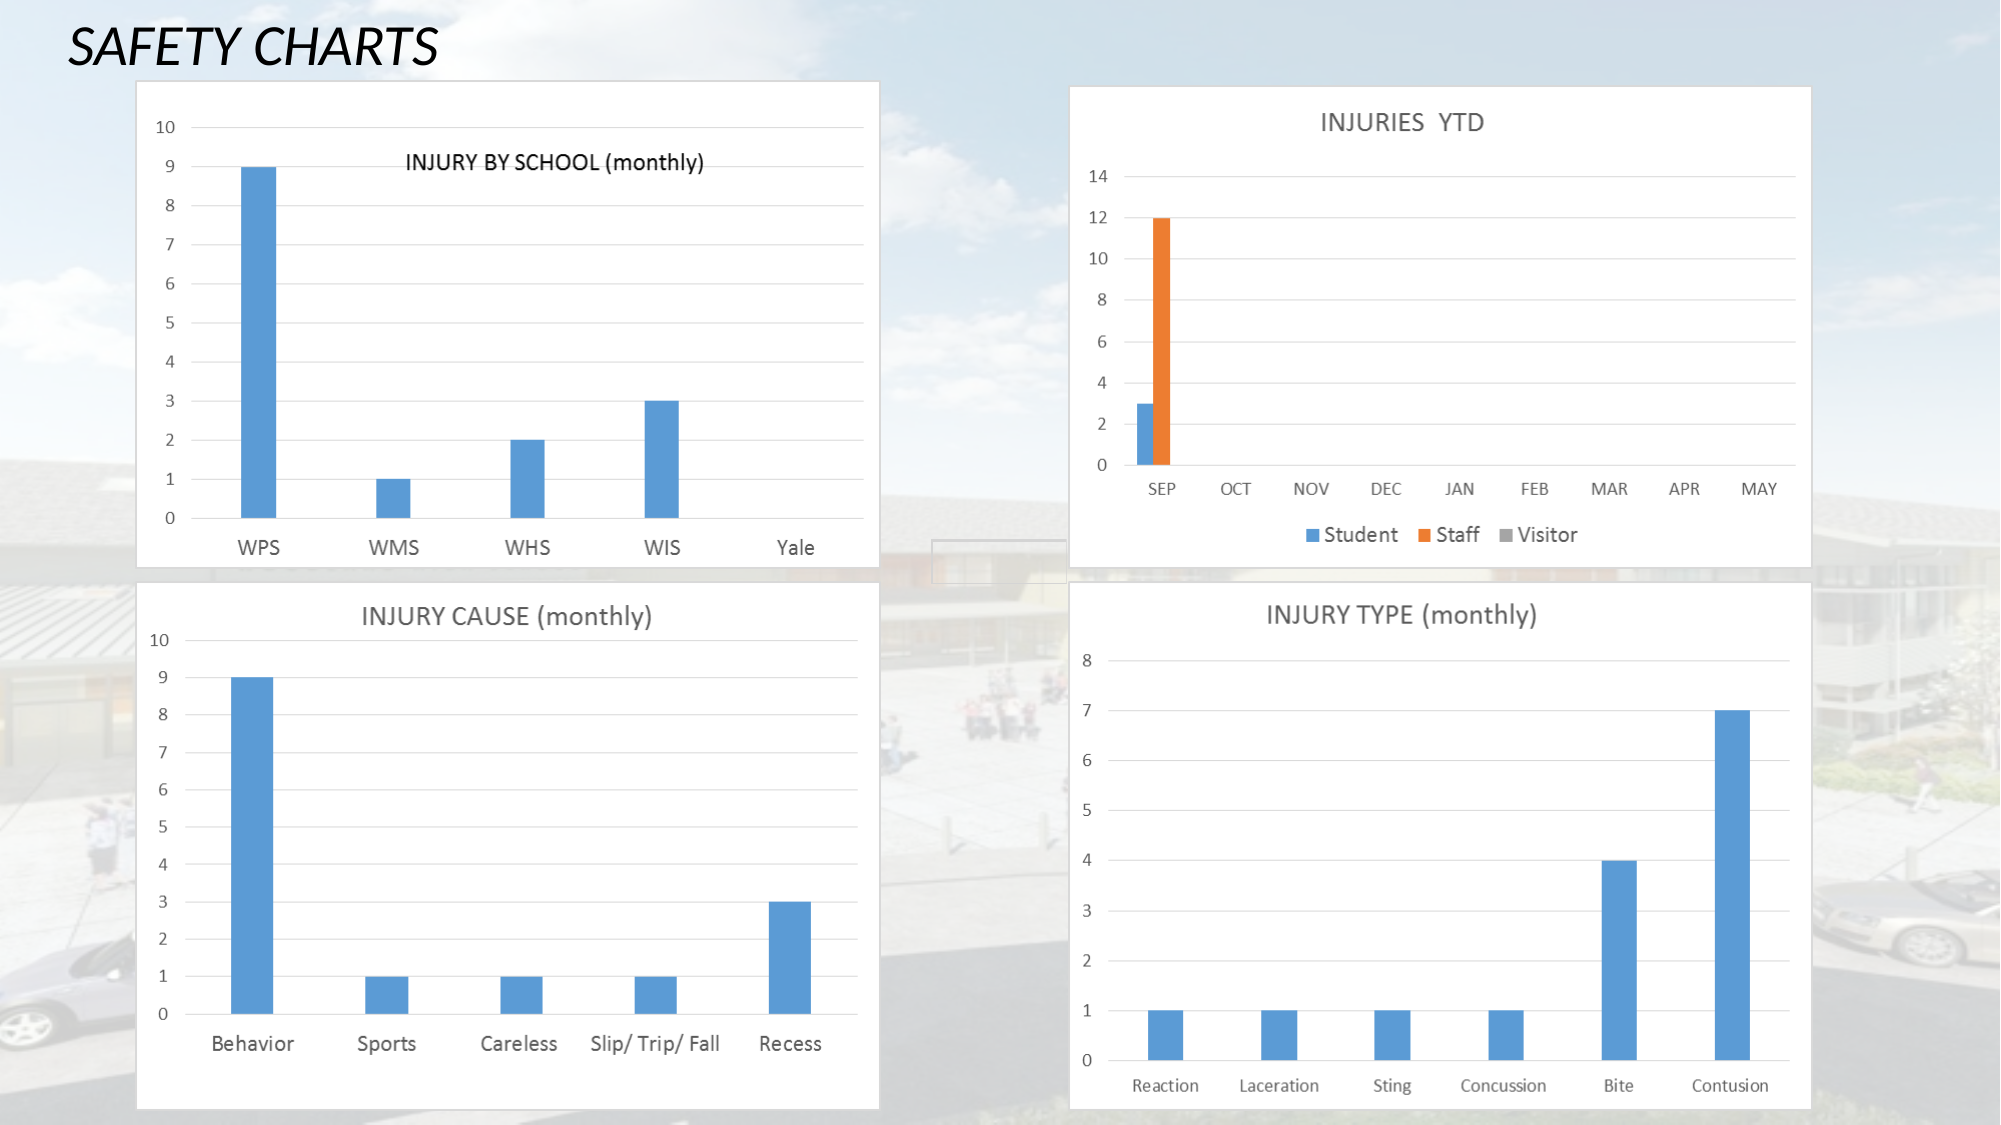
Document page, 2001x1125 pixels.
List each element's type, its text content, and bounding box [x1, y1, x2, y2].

picture [135, 581, 881, 1111]
picture [931, 85, 1813, 1111]
picture [135, 80, 881, 569]
text_box SAFETY CHARTS [53, 0, 468, 85]
